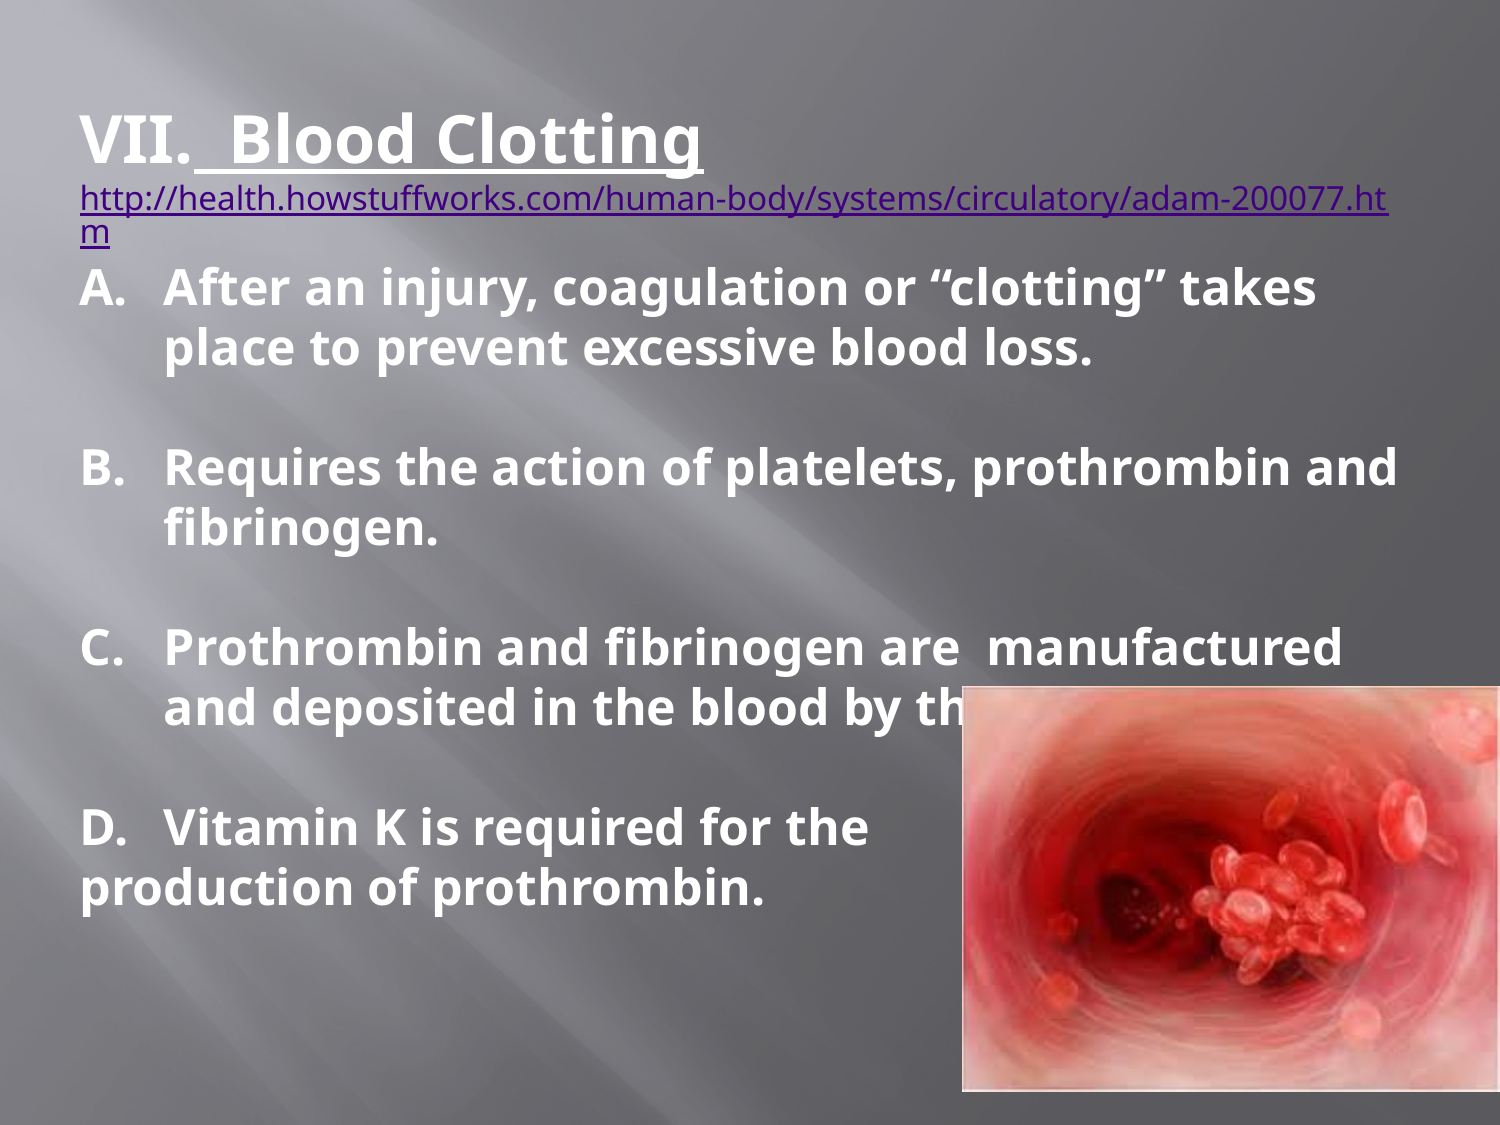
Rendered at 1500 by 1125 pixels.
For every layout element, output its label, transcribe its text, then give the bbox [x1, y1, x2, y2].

text_box Blood Clotting http://health.howstuffworks.com/human-body/systems/circulatory/adam-200077.htm After an injury, coagulation or “clotting” takes place to prevent excessive blood loss. Requires the action of platelets, prothrombin and fibrinogen. Prothrombin and fibrinogen are manufactured and deposited in the blood by the liver. Vitamin K is required for the production of prothrombin. [64, 89, 1424, 970]
picture [962, 686, 1500, 1092]
